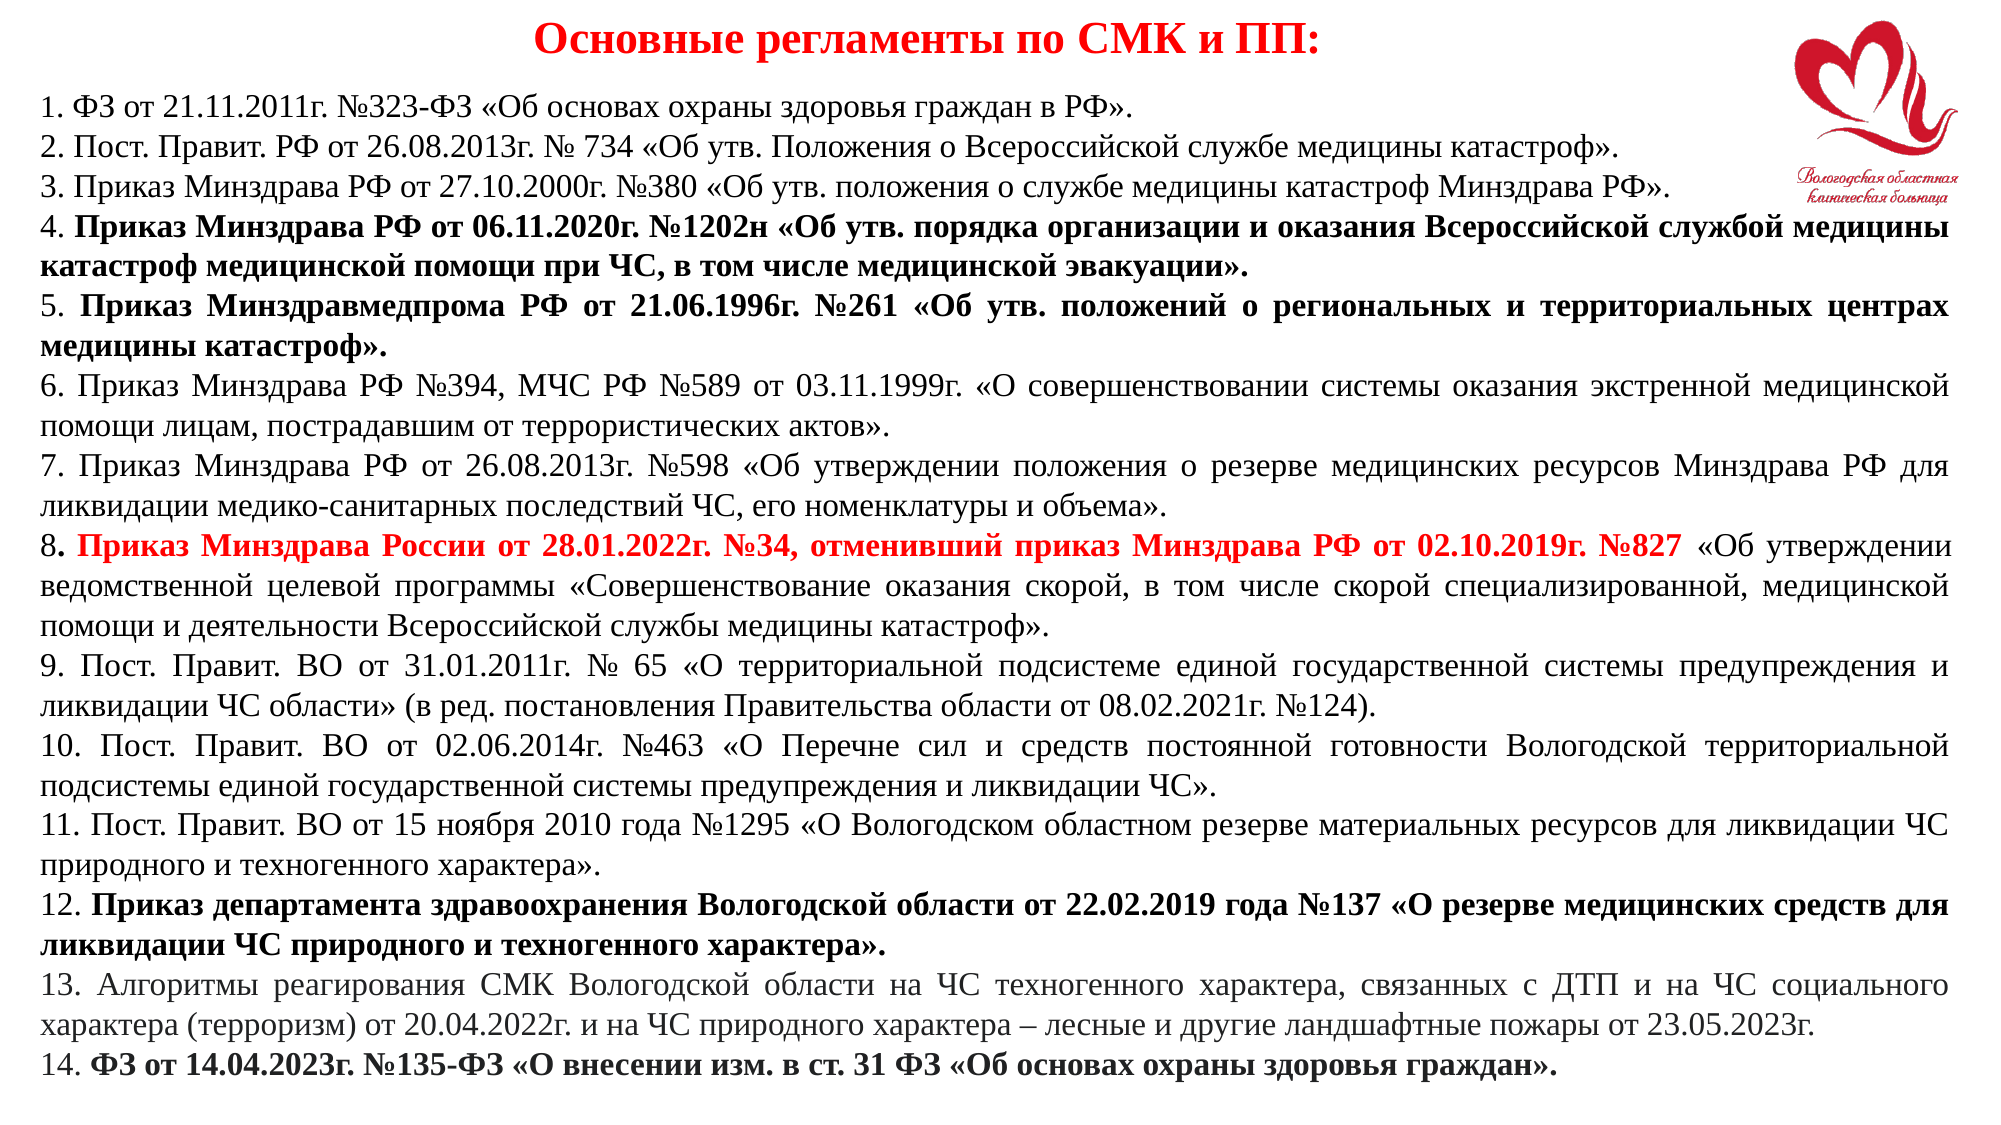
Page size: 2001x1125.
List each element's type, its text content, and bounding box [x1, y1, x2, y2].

picture [1749, 0, 2000, 238]
text_box Основные регламенты по СМК и ПП: [81, 0, 1749, 70]
text_box 1. ФЗ от 21.11.2011г. №323-ФЗ «Об основах охраны здоровья граждан в РФ». 2. Пост. Правит. РФ от 26.08.2013г. № 734 «Об утв. Положения о Всероссийской службе медицины катастроф». 3. Приказ Минздрава РФ от 27.10.2000г. №380 «Об утв. положения о службе медицины катастроф Минздрава РФ». 4. Приказ Минздрава РФ от 06.11.2020г. №1202н «Об утв. порядка организации и оказания Всероссийской службой медицины катастроф медицинской помощи при ЧС, в том числе медицинской эвакуации». 5. Приказ Минздравмедпрома РФ от 21.06.1996г. №261 «Об утв. положений о региональных и территориальных центрах медицины катастроф». 6. Приказ Минздрава РФ №394, МЧС РФ №589 от 03.11.1999г. «О совершенствовании системы оказания экстренной медицинской помощи лицам, пострадавшим от террористических актов». 7. Приказ Минздрава РФ от 26.08.2013г. №598 «Об утверждении положения о резерве медицинских ресурсов Минздрава РФ для ликвидации медико-санитарных последствий ЧС, его номенклатуры и объема». 8. Приказ Минздрава России от 28.01.2022г. №34, отменивший приказ Минздрава РФ от 02.10.2019г. №827 «Об утверждении ведомственной целевой программы «Совершенствование оказания скорой, в том числе скорой специализированной, медицинской помощи и деятельности Всероссийской службы медицины катастроф». 9. Пост. Правит. ВО от 31.01.2011г. № 65 «О территориальной подсистеме единой государственной системы предупреждения и ликвидации ЧС области» (в ред. постановления Правительства области от 08.02.2021г. №124). 10. Пост. Правит. ВО от 02.06.2014г. №463 «О Перечне сил и средств постоянной готовности Вологодской территориальной подсистемы единой государственной системы предупреждения и ликвидации ЧС». 11. Пост. Правит. ВО от 15 ноября 2010 года №1295 «О Вологодском областном резерве материальных ресурсов для ликвидации ЧС природного и техногенного характера». 12. Приказ департамента здравоохранения Вологодской области от 22.02.2019 года №137 «О резерве медицинских средств для ликвидации ЧС природного и техногенного характера». 13. Алгоритмы реагирования СМК Вологодской области на ЧС техногенного характера, связанных с ДТП и на ЧС социального характера (терроризм) от 20.04.2022г. и на ЧС природного характера – лесные и другие ландшафтные пожары от 23.05.2023г. 14. ФЗ от 14.04.2023г. №135-ФЗ «О внесении изм. в ст. 31 ФЗ «Об основах охраны здоровья граждан». [25, 76, 1968, 1125]
